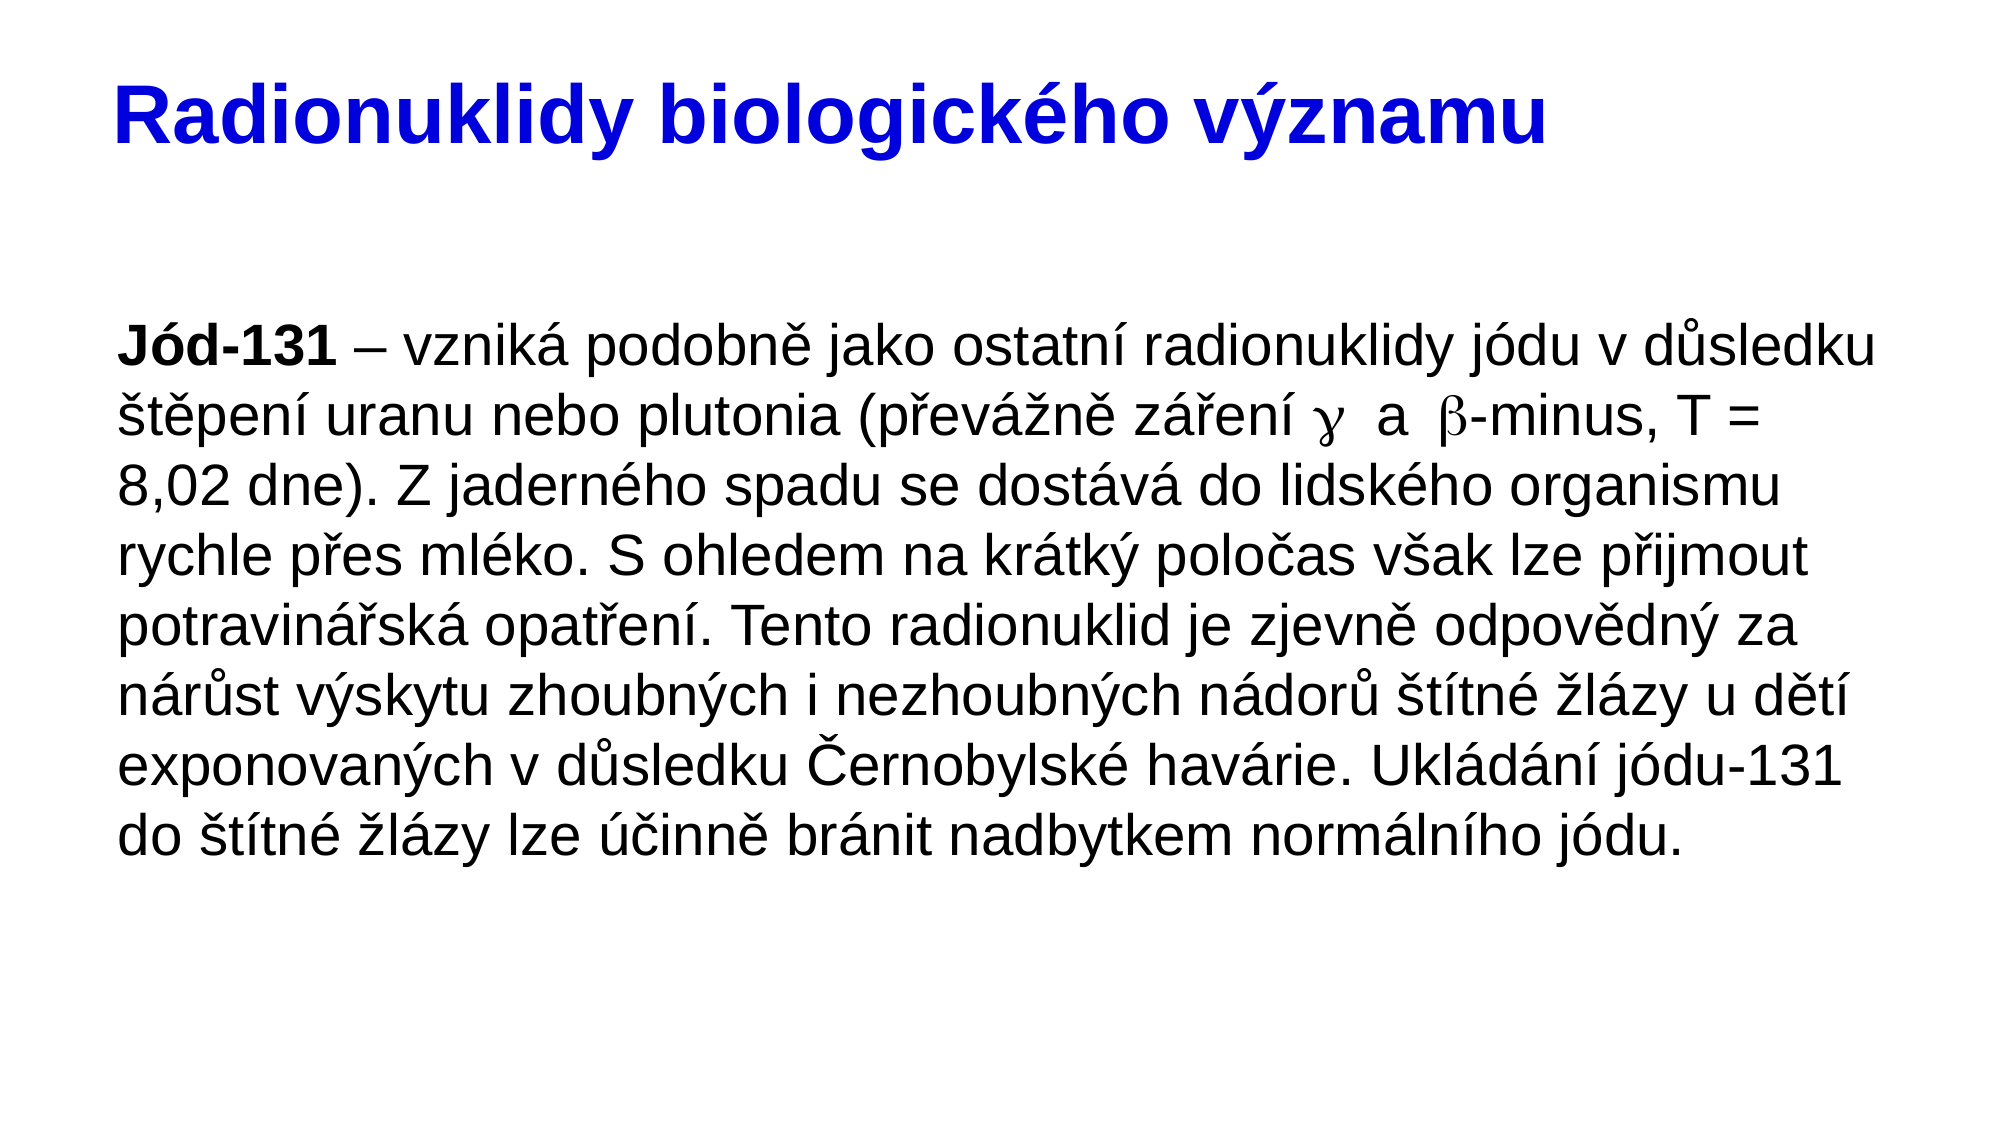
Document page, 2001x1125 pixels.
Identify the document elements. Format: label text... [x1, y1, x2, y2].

list Jód-131 – vzniká podobně jako ostatní radionuklidy jódu v důsledku štěpení uranu nebo plutonia (převážně záření g a b-minus, T = 8,02 dne). Z jaderného spadu se dostává do lidského organismu rychle přes mléko. S ohledem na krátký poločas však lze přijmout potravinářská opatření. Tento radionuklid je zjevně odpovědný za nárůst výskytu zhoubných i nezhoubných nádorů štítné žlázy u dětí exponovaných v důsledku Černobylské havárie. Ukládání jódu-131 do štítné žlázy lze účinně bránit nadbytkem normálního jódu. [117, 307, 1882, 957]
title Radionuklidy biologického významu [112, 76, 1877, 151]
